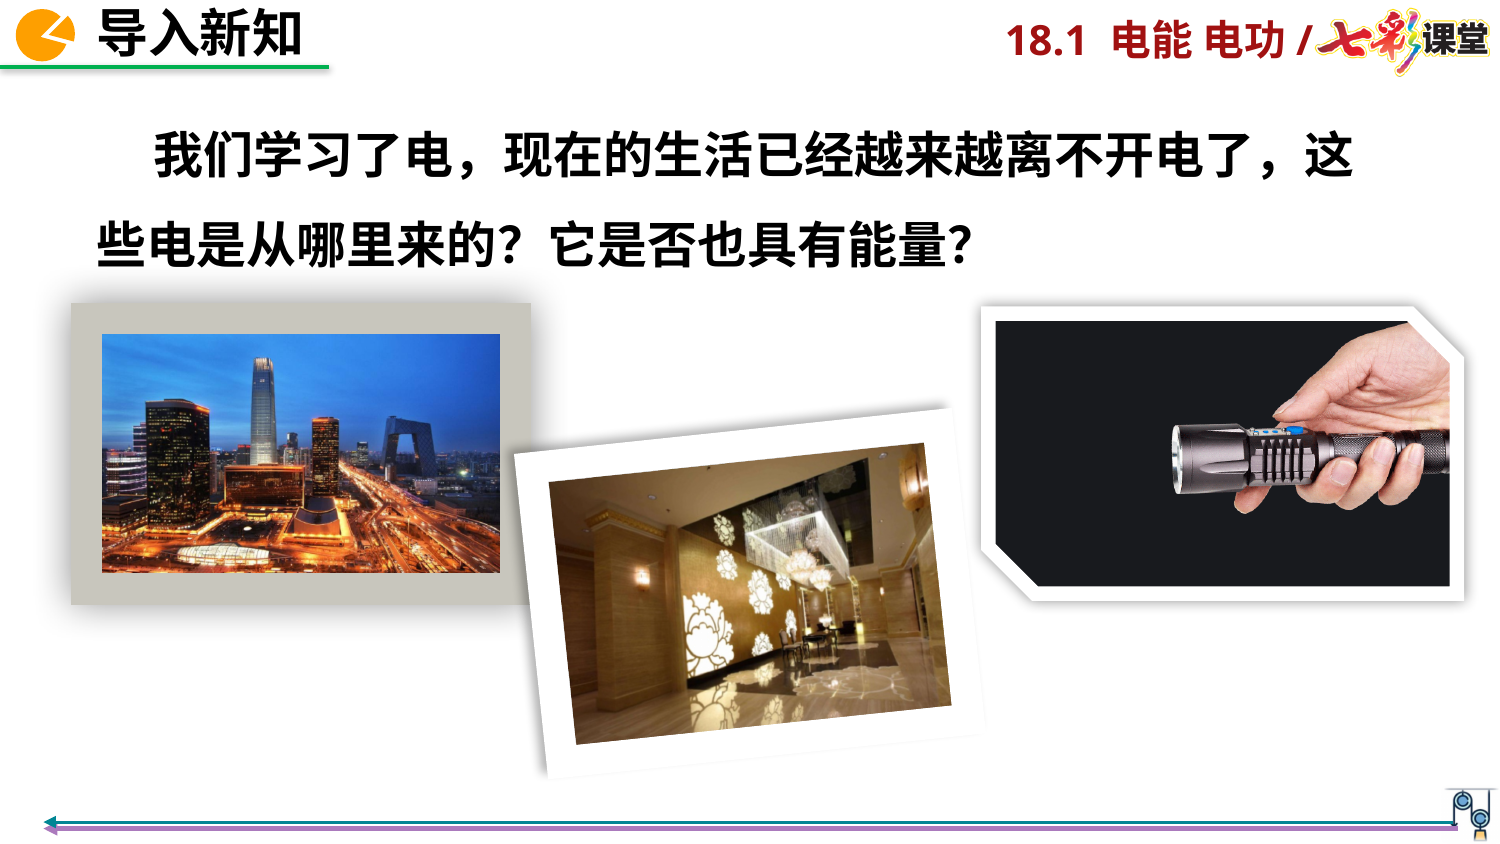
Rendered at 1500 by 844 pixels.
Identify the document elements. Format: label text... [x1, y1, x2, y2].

picture [549, 443, 951, 744]
picture [1313, 7, 1492, 77]
picture [101, 333, 501, 574]
picture [1449, 793, 1493, 836]
text_box 我们学习了电，现在的生活已经越来越离不开电了，这些电是从哪里来的？它是否也具有能量？ [82, 86, 1418, 282]
picture [988, 313, 1458, 594]
